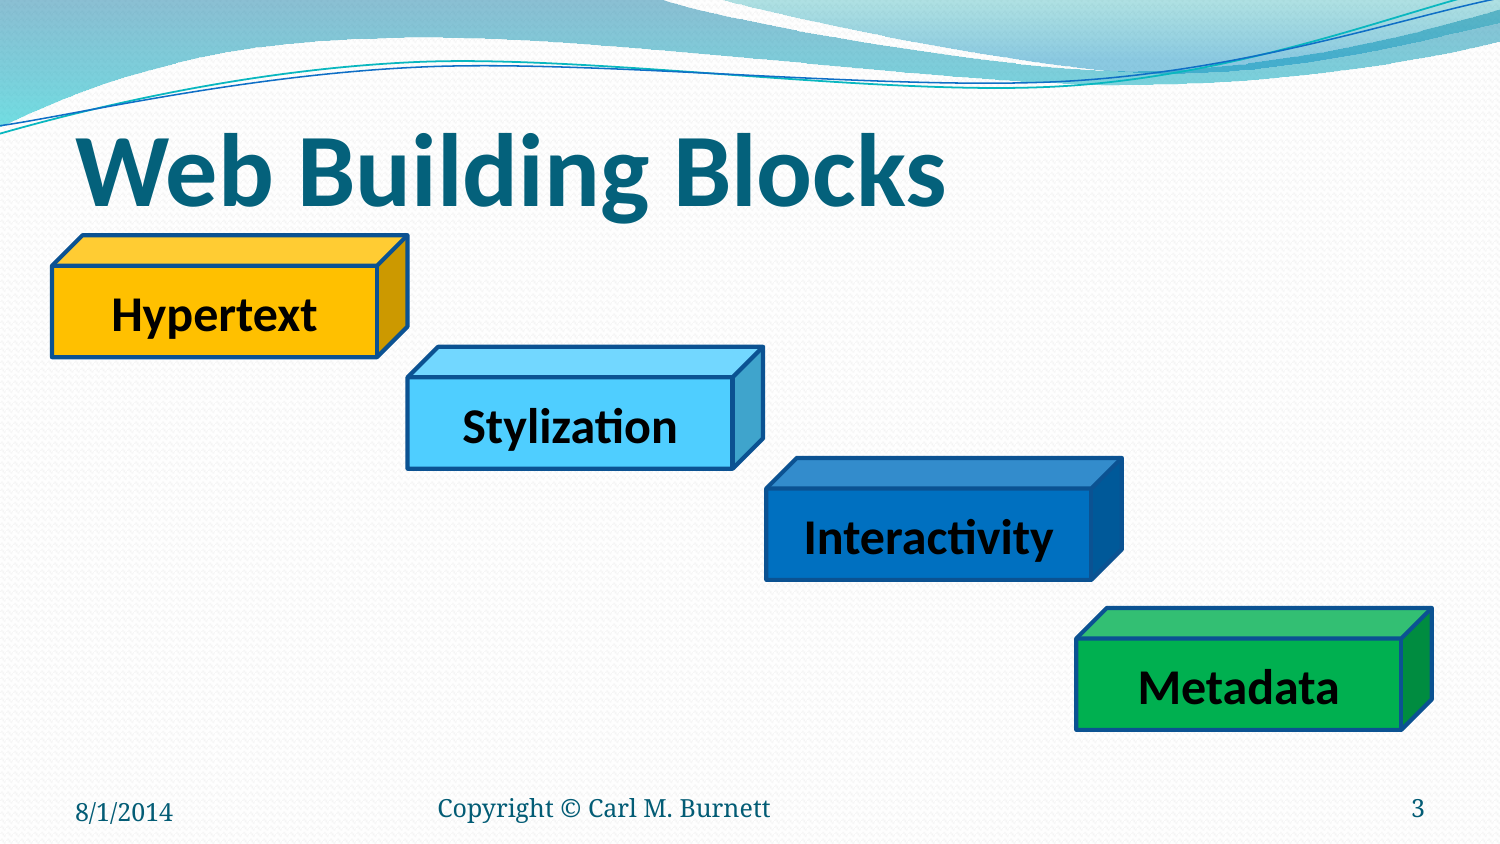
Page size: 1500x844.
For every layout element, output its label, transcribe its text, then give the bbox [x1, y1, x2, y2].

footer Copyright © Carl M. Burnett [437, 782, 988, 827]
slide_number 3 [1299, 782, 1425, 827]
text_box Metadata [1074, 605, 1434, 732]
text_box Hypertext [49, 233, 410, 360]
title Web Building Blocks [75, 86, 1425, 228]
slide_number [75, 782, 425, 827]
text_box Stylization [405, 344, 766, 471]
text_box Interactivity [764, 455, 1124, 582]
